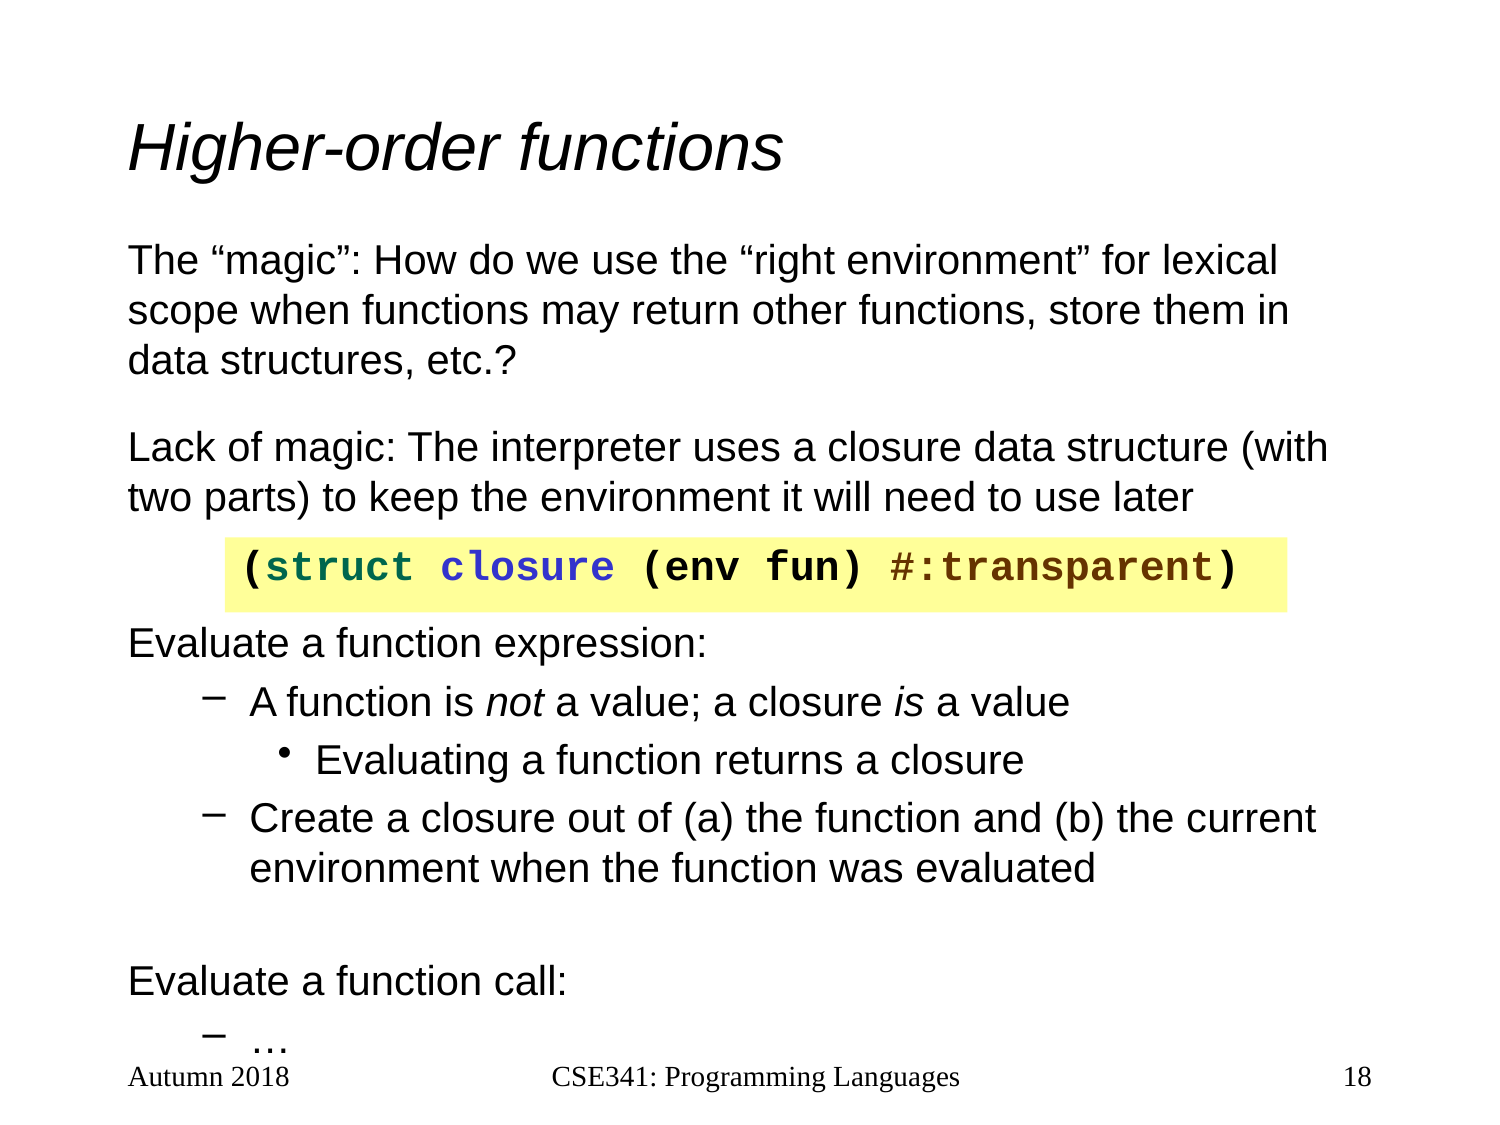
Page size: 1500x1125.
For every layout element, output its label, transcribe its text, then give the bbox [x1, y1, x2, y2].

title Higher-order functions [112, 49, 1388, 224]
text_box (struct closure (env fun) #:transparent) [224, 537, 1288, 613]
footer CSE341: Programming Languages [474, 1049, 1038, 1125]
slide_number 18 [1074, 1049, 1388, 1125]
slide_number Autumn 2018 [112, 1049, 426, 1125]
list The “magic”: How do we use the “right environment” for lexical scope when functions may return other functions, store them in data structures, etc.? Lack of magic: The interpreter uses a closure data structure (with two parts) to keep the environment it will need to use later Evaluate a function expression: A function is not a value; a closure is a value Evaluating a function returns a closure Create a closure out of (a) the function and (b) the current environment when the function was evaluated Evaluate a function call: … [112, 224, 1388, 963]
